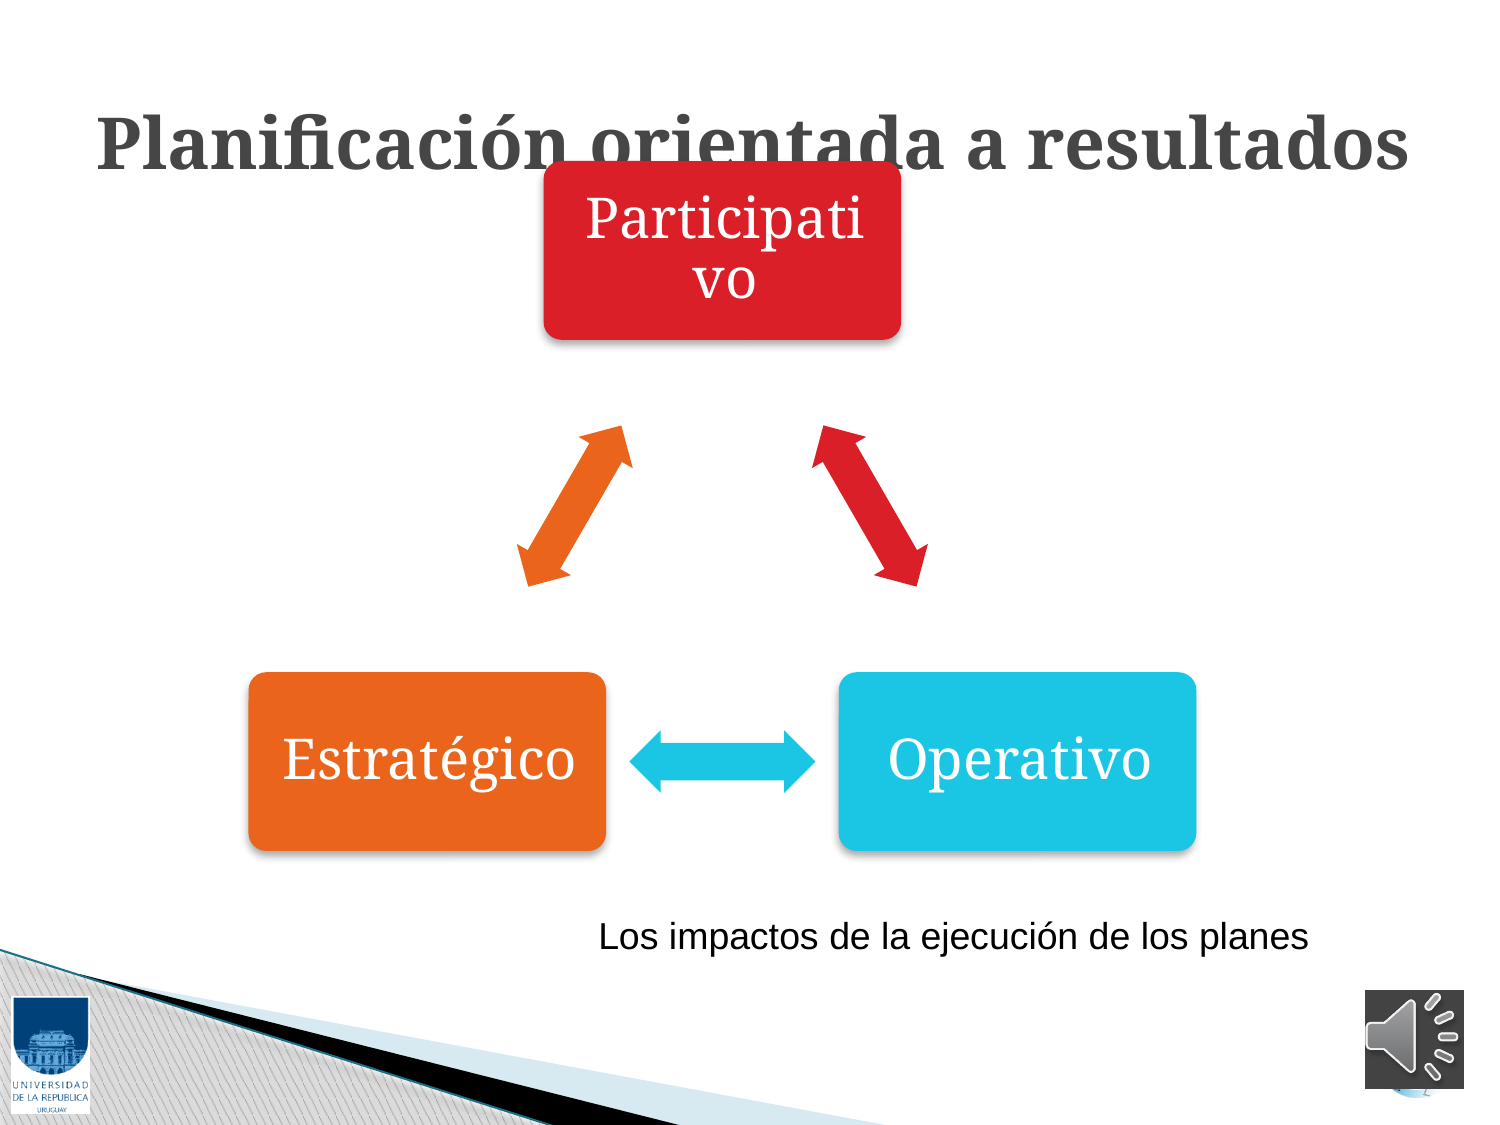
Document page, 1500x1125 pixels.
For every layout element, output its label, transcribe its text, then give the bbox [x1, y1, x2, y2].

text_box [194, 160, 1251, 852]
title Planificación orientada a resultados [82, 46, 1432, 235]
picture [11, 996, 90, 1114]
text_box Los impactos de la ejecución de los planes [583, 904, 1325, 965]
picture [1364, 989, 1465, 1098]
